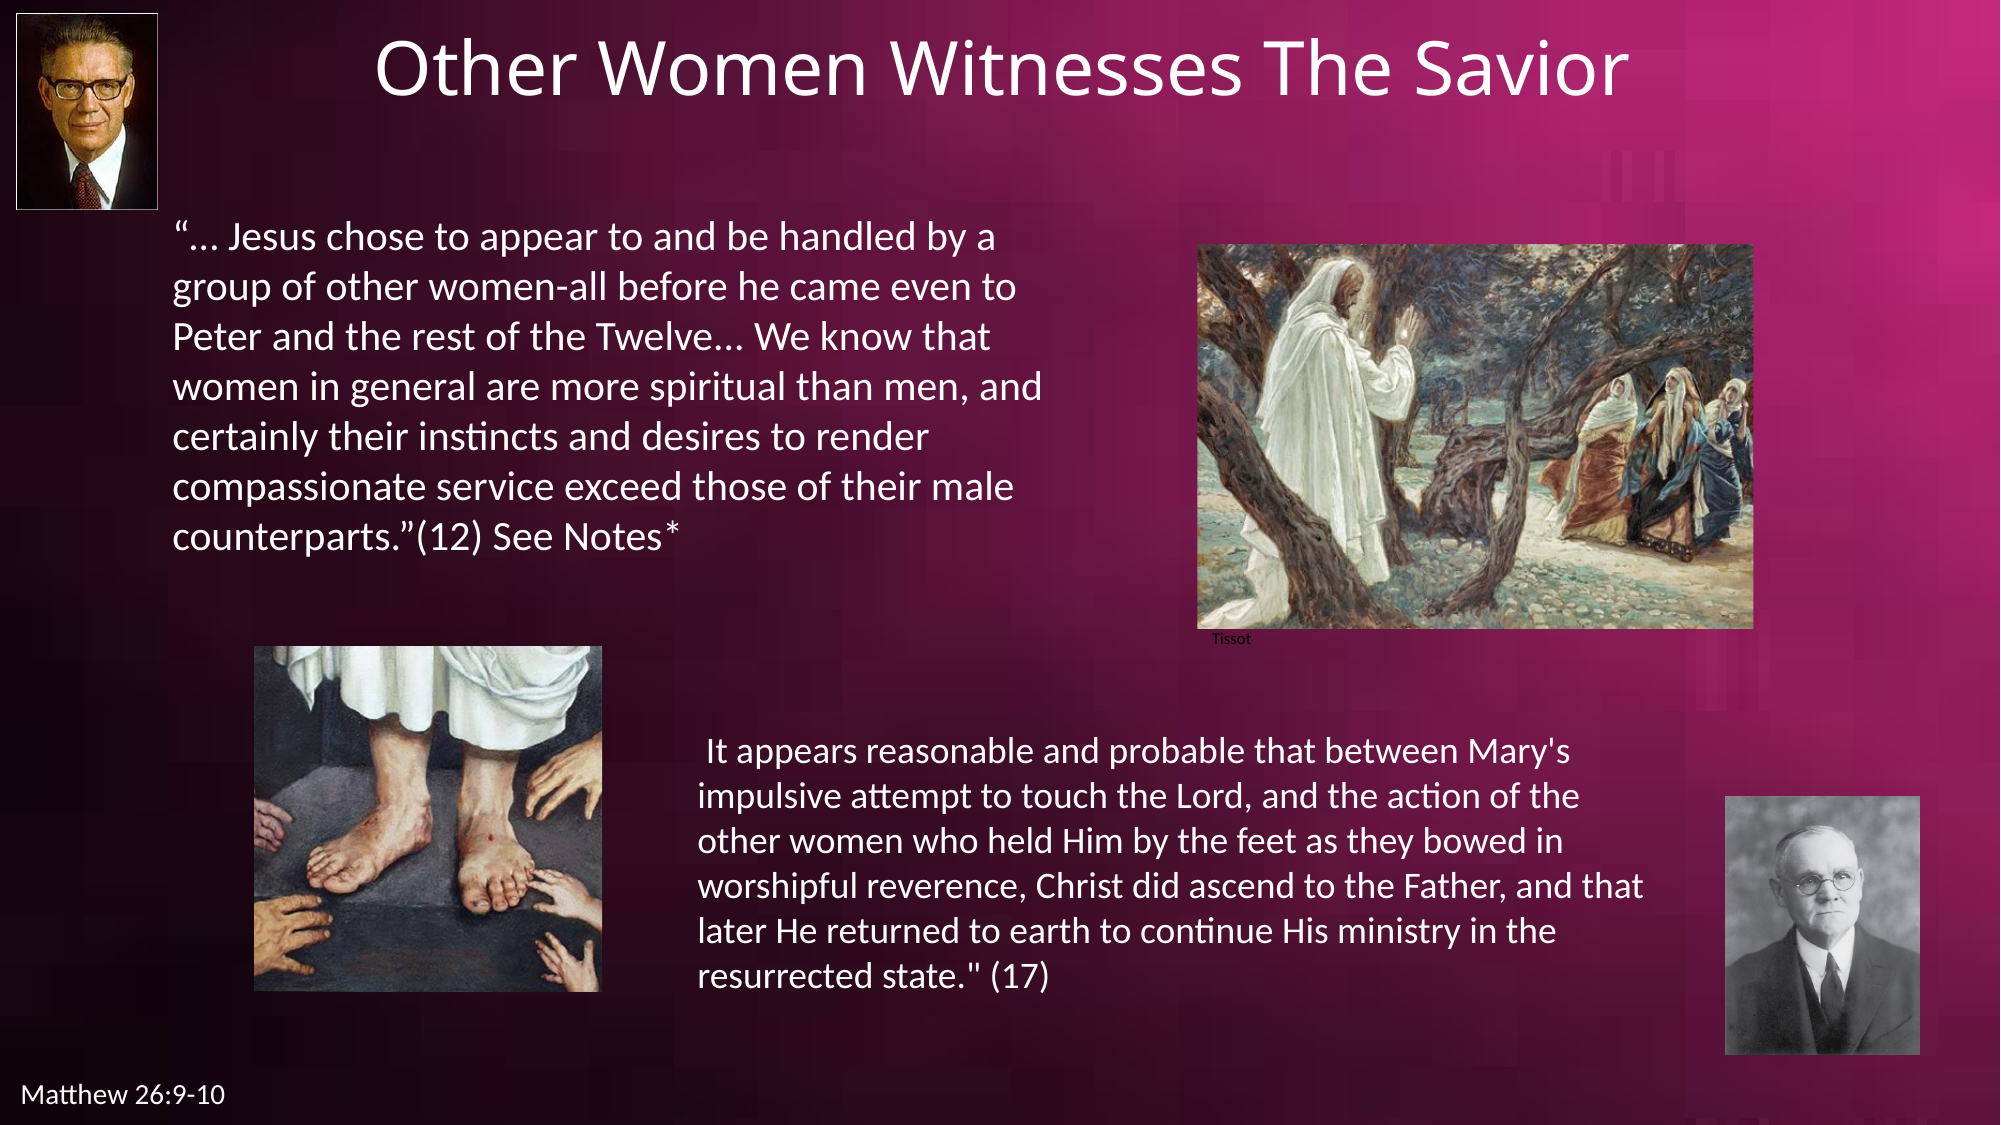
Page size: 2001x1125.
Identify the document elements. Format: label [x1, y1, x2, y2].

text_box [1197, 243, 1754, 657]
picture [0, 0, 2000, 1125]
